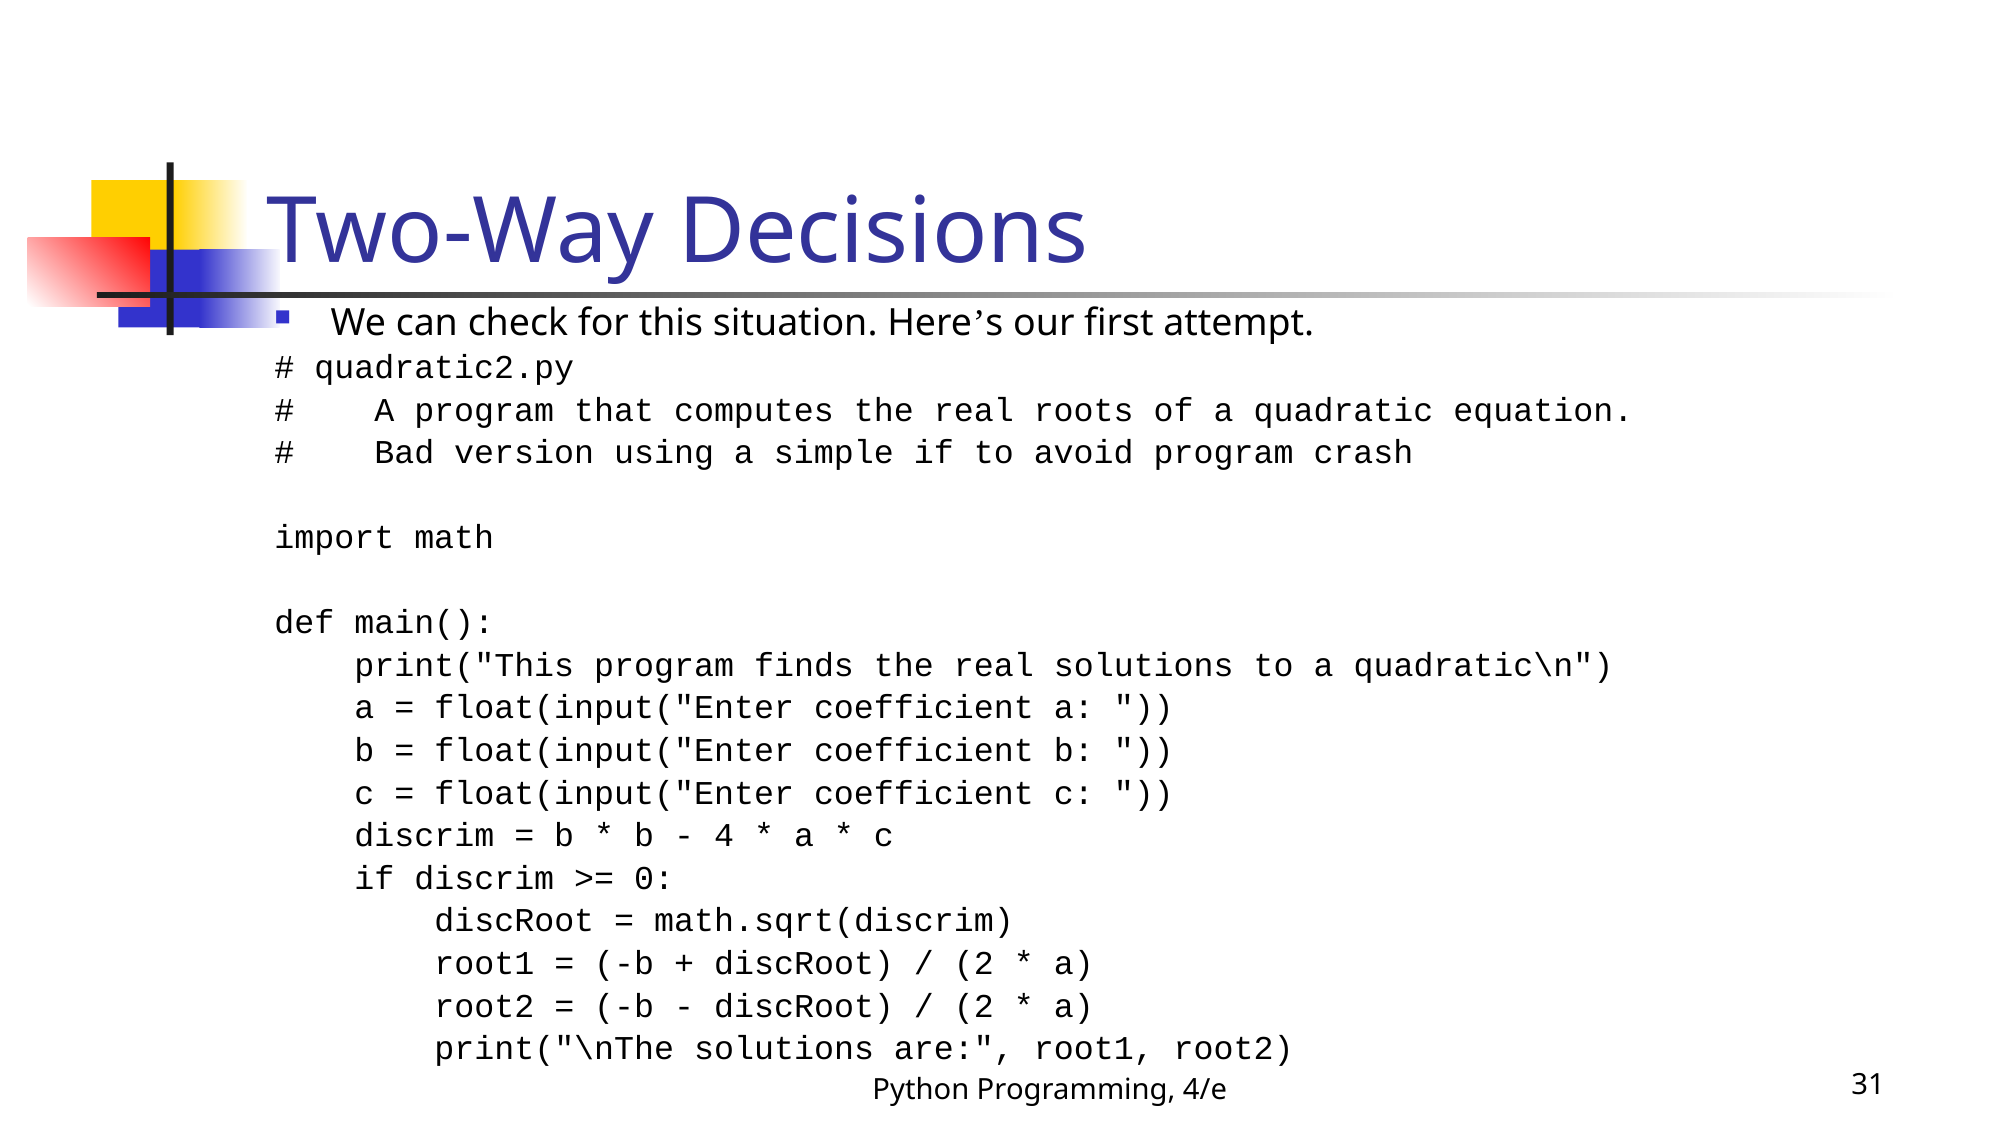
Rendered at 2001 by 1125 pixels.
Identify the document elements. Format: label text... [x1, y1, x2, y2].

footer Python Programming, 4/e [733, 1037, 1367, 1113]
title Two-Way Decisions [251, 101, 1957, 289]
list We can check for this situation. Here’s our first attempt. # quadratic2.py # A program that computes the real roots of a quadratic equation. # Bad version using a simple if to avoid program crash import math def main(): print("This program finds the real solutions to a quadratic\n") a = float(input("Enter coefficient a: ")) b = float(input("Enter coefficient b: ")) c = float(input("Enter coefficient c: ")) discrim = b * b - 4 * a * c if discrim >= 0: discRoot = math.sqrt(discrim) root1 = (-b + discRoot) / (2 * a) root2 = (-b - discRoot) / (2 * a) print("\nThe solutions are:", root1, root2) [259, 295, 1960, 970]
slide_number 31 [1483, 1037, 1901, 1113]
